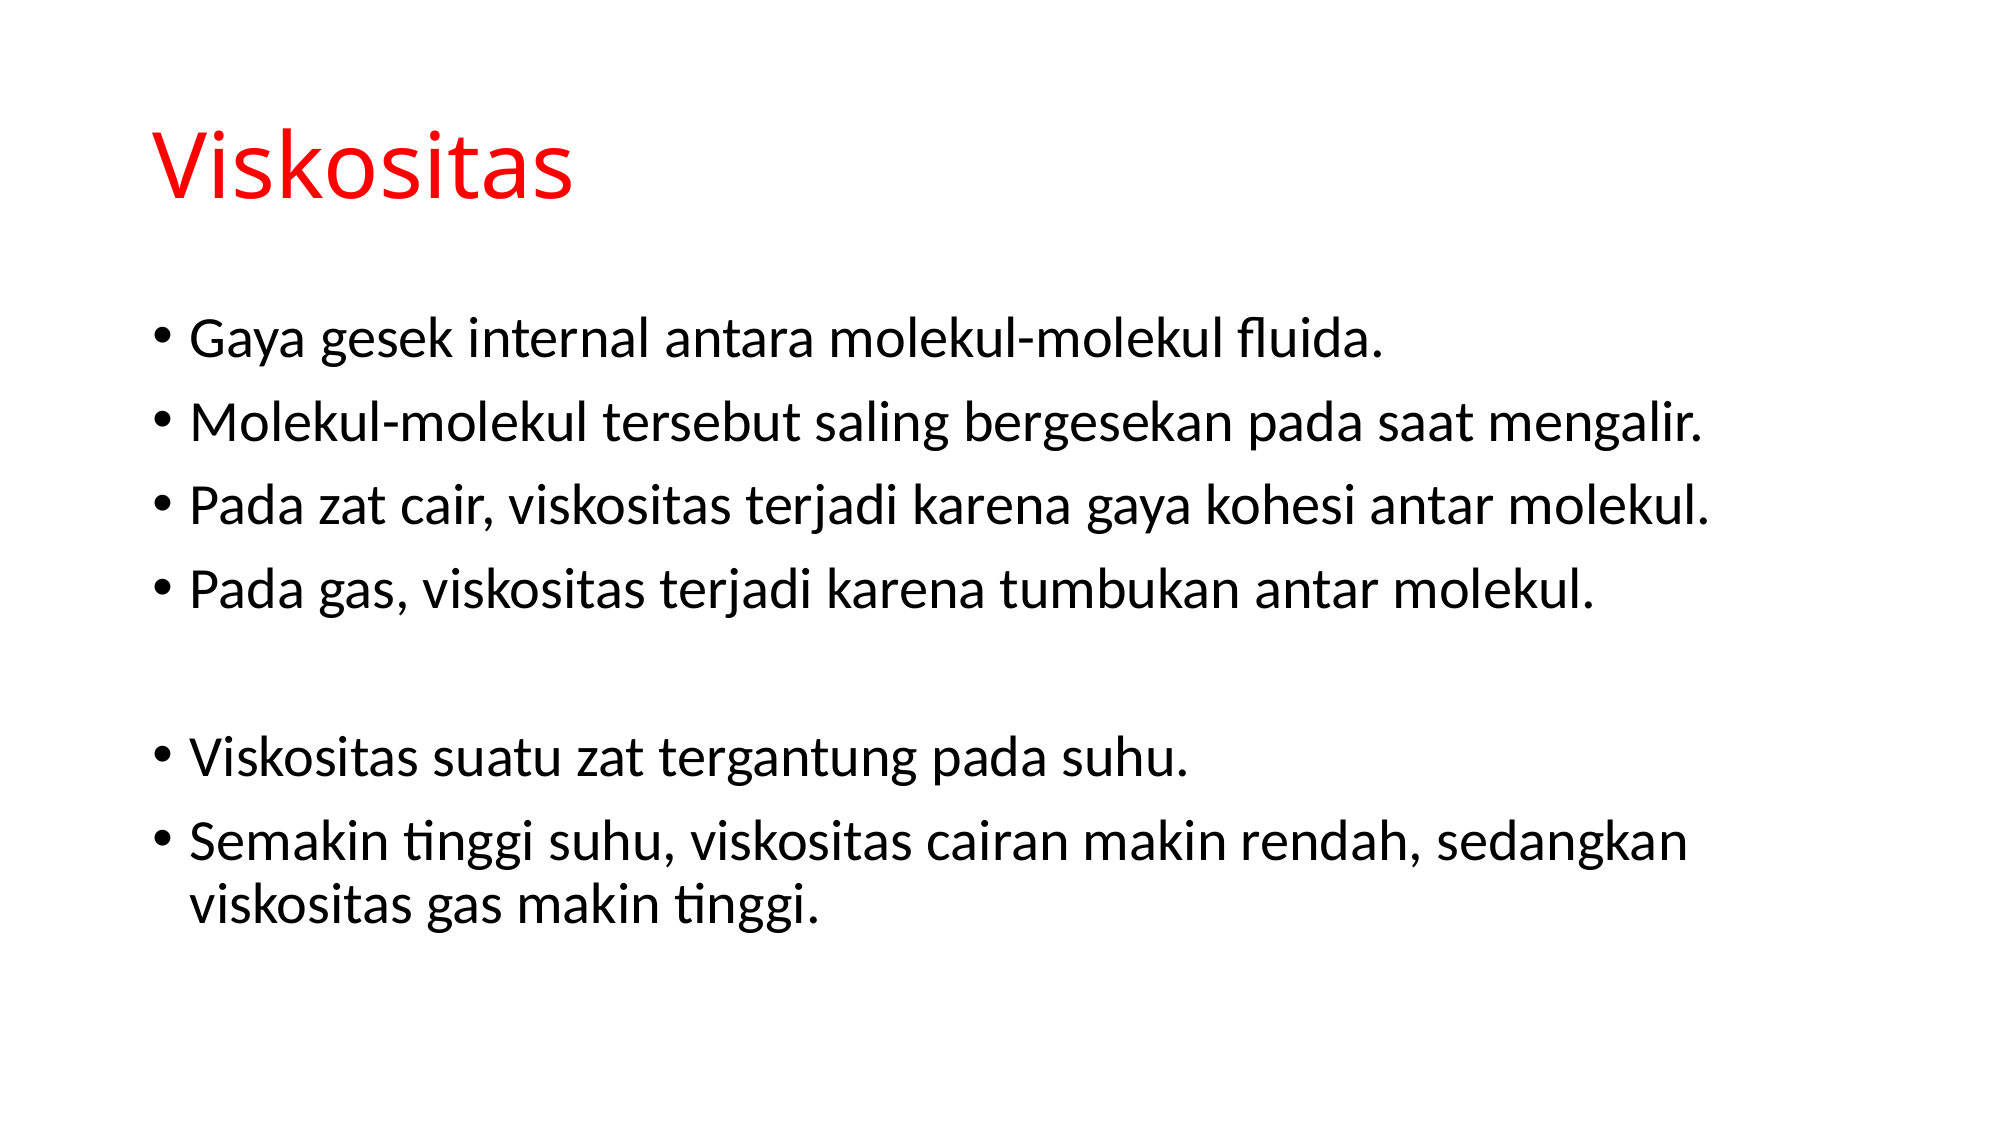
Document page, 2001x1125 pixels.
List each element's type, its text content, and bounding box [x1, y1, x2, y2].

list Gaya gesek internal antara molekul-molekul fluida. Molekul-molekul tersebut saling bergesekan pada saat mengalir. Pada zat cair, viskositas terjadi karena gaya kohesi antar molekul. Pada gas, viskositas terjadi karena tumbukan antar molekul. Viskositas suatu zat tergantung pada suhu. Semakin tinggi suhu, viskositas cairan makin rendah, sedangkan viskositas gas makin tinggi. [137, 299, 1863, 1014]
title Viskositas [137, 59, 1863, 278]
